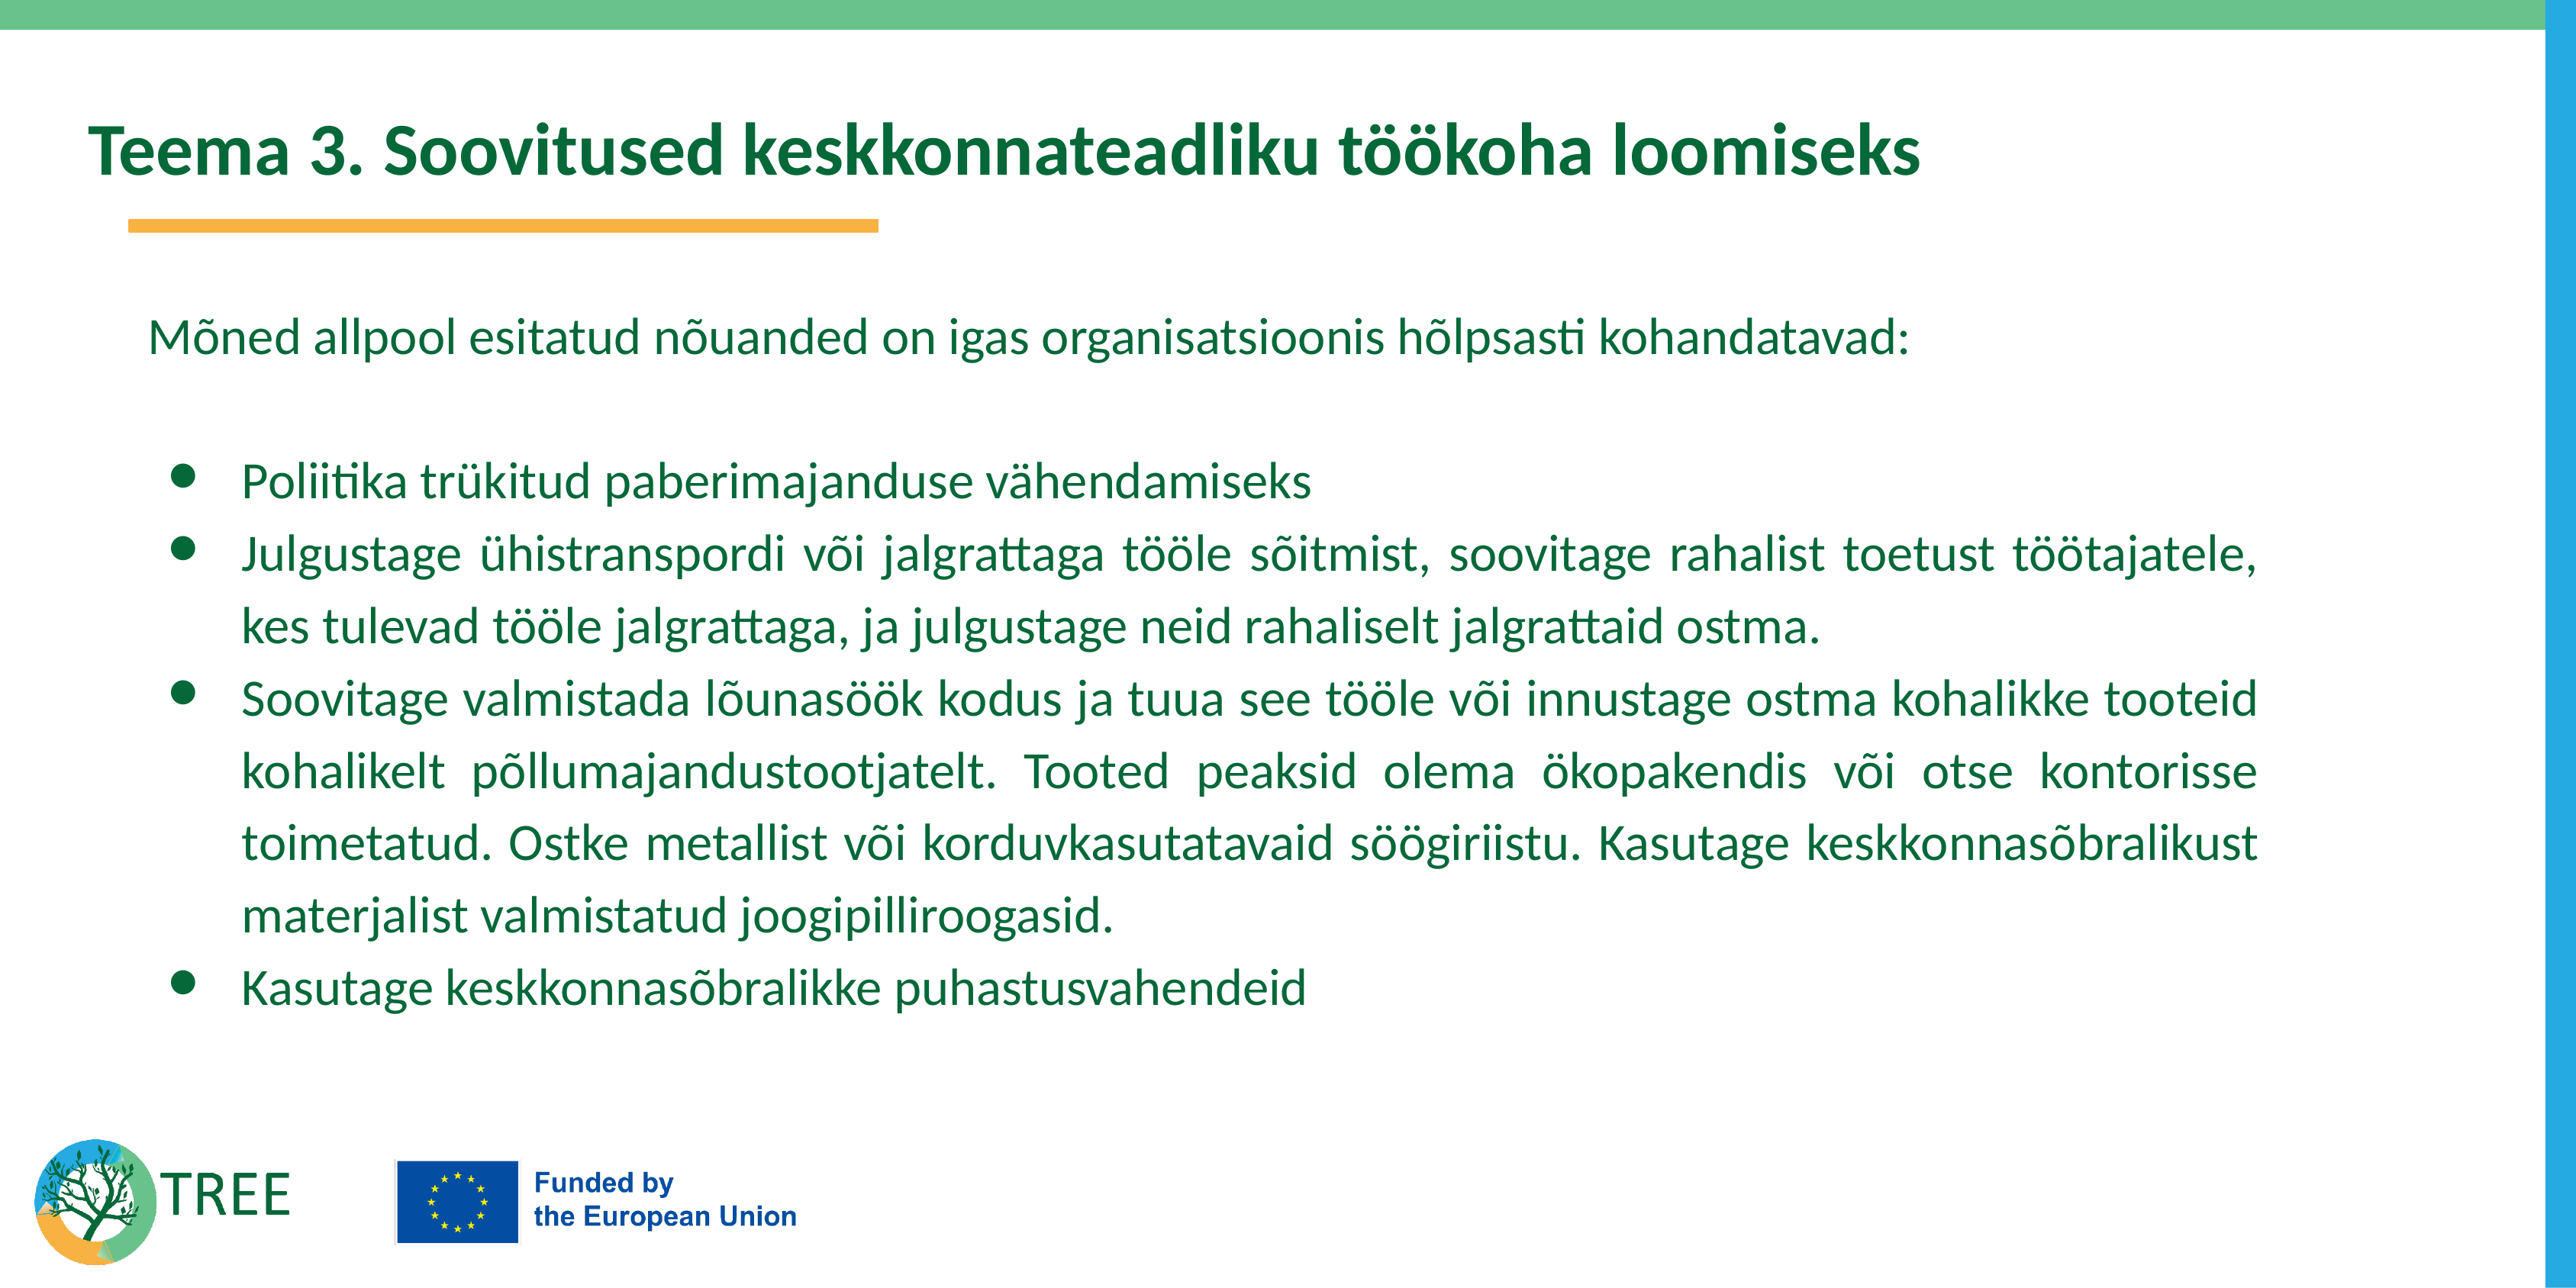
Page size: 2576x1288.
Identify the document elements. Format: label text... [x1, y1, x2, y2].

picture [392, 1156, 827, 1248]
text_box [129, 220, 878, 232]
text_box Teema 3. Soovitused keskkonnateadliku töökoha loomiseks [69, 91, 2465, 312]
text_box [0, 0, 2545, 29]
text_box [2545, 0, 2576, 1288]
text_box Mõned allpool esitatud nõuanded on igas organisatsioonis hõlpsasti kohandatavad: Poliitika trükitud paberimajanduse vähendamiseks Julgustage ühistranspordi või jalgrattaga tööle sõitmist, soovitage rahalist toetust töötajatele, kes tulevad tööle jalgrattaga, ja julgustage neid rahaliselt jalgrattaid ostma. Soovitage valmistada lõunasöök kodus ja tuua see tööle või innustage ostma kohalikke tooteid kohalikelt põllumajandustootjatelt. Tooted peaksid olema ökopakendis või otse kontorisse toimetatud. Ostke metallist või korduvkasutatavaid söögiriistu. Kasutage keskkonnasõbralikust materjalist valmistatud joogipilliroogasid. Kasutage keskkonnasõbralikke puhastusvahendeid [129, 283, 2280, 1152]
picture [34, 1139, 289, 1265]
